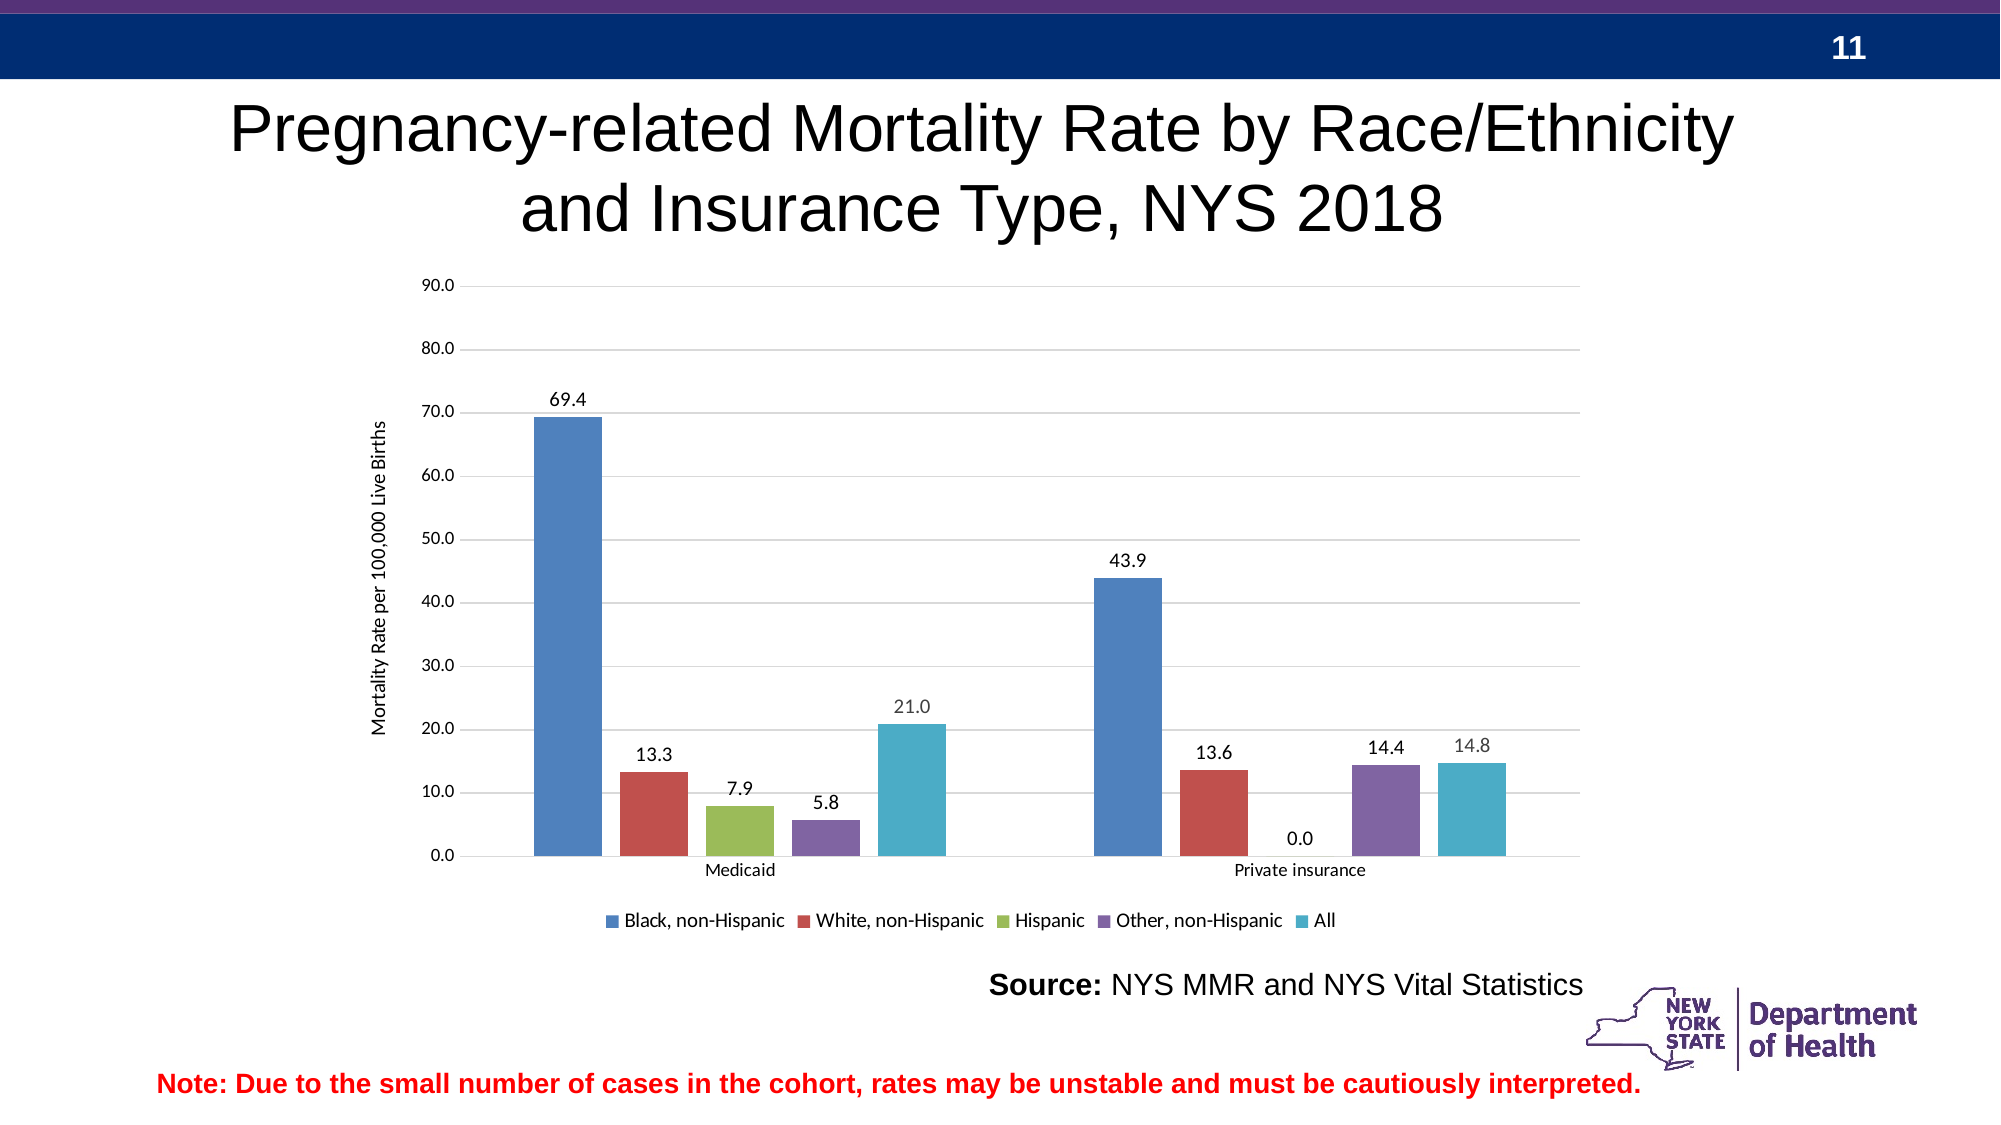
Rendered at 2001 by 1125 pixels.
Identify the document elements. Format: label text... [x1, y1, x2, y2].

text_box Pregnancy-related Mortality Rate by Race/Ethnicity and Insurance Type, NYS 2018 [0, 77, 1985, 252]
picture [1586, 987, 1917, 1071]
chart [336, 263, 1606, 938]
text_box Source: NYS MMR and NYS Vital Statistics [778, 937, 1759, 1013]
text_box Note: Due to the small number of cases in the cohort, rates may be unstable and must be cautiously interpreted. [141, 1057, 1759, 1106]
